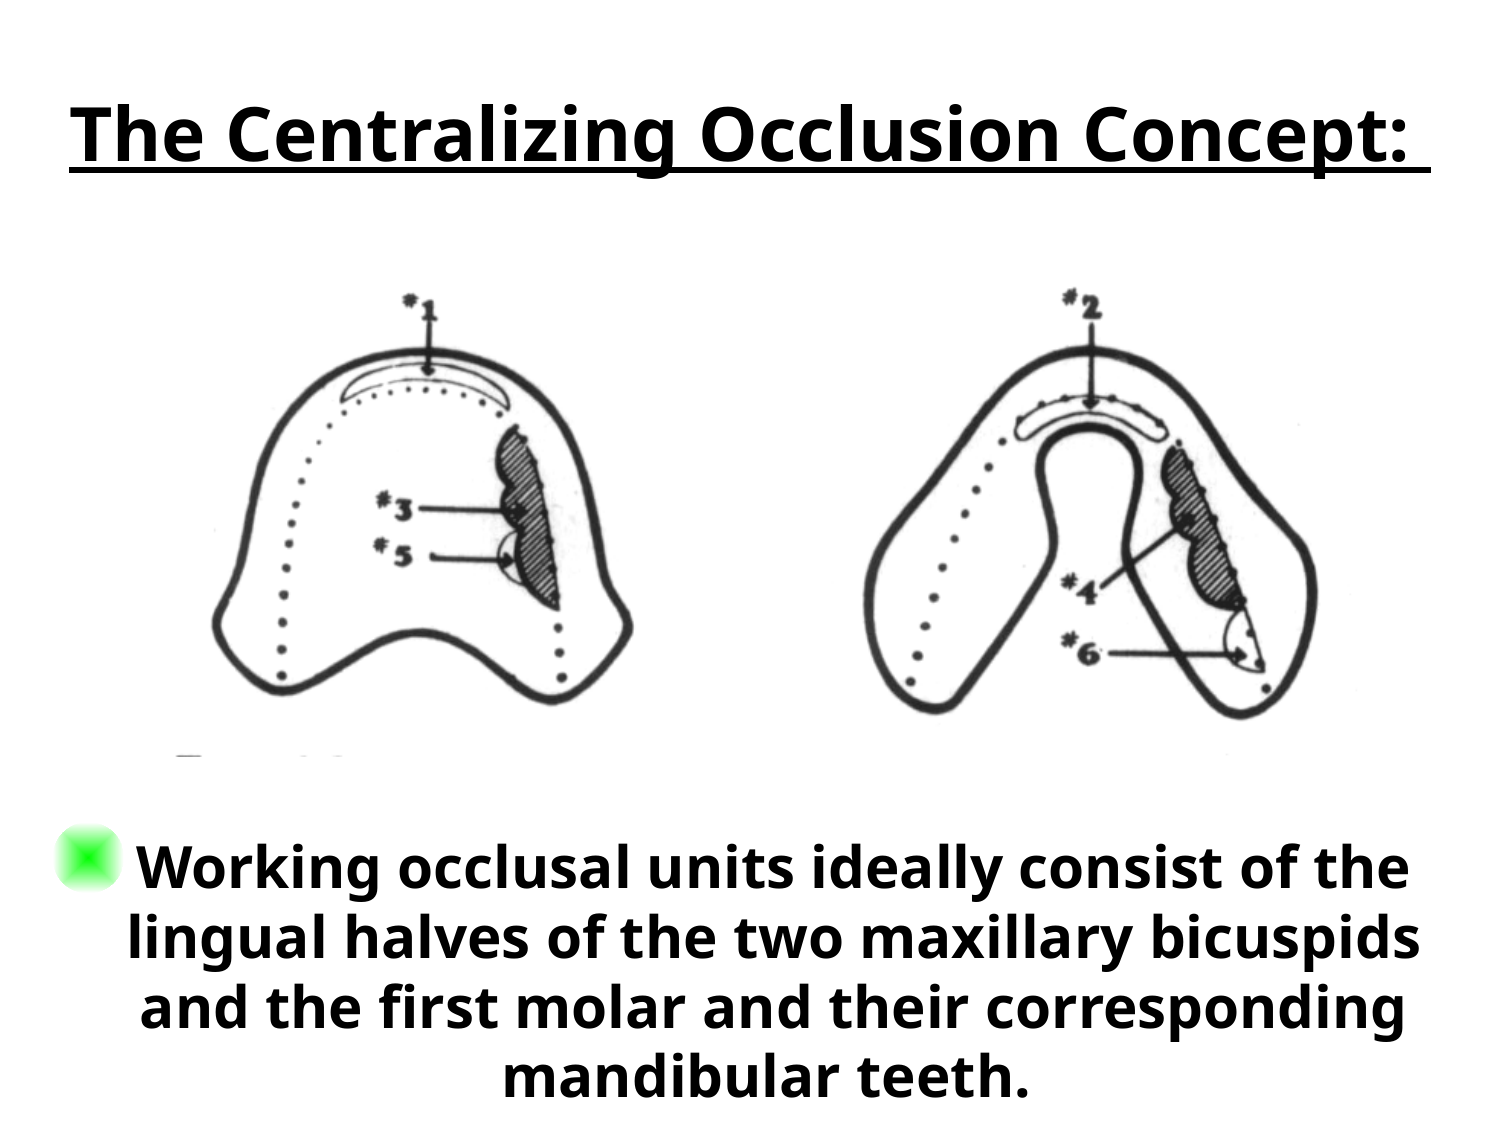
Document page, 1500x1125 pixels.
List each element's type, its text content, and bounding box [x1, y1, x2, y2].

text_box The Centralizing Occlusion Concept: [0, 65, 1500, 185]
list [141, 243, 1365, 757]
text_box Working occlusal units ideally consist of the lingual halves of the two maxillary bicuspids and the first molar and their corresponding mandibular teeth. [88, 822, 1459, 1117]
text_box [52, 822, 124, 894]
